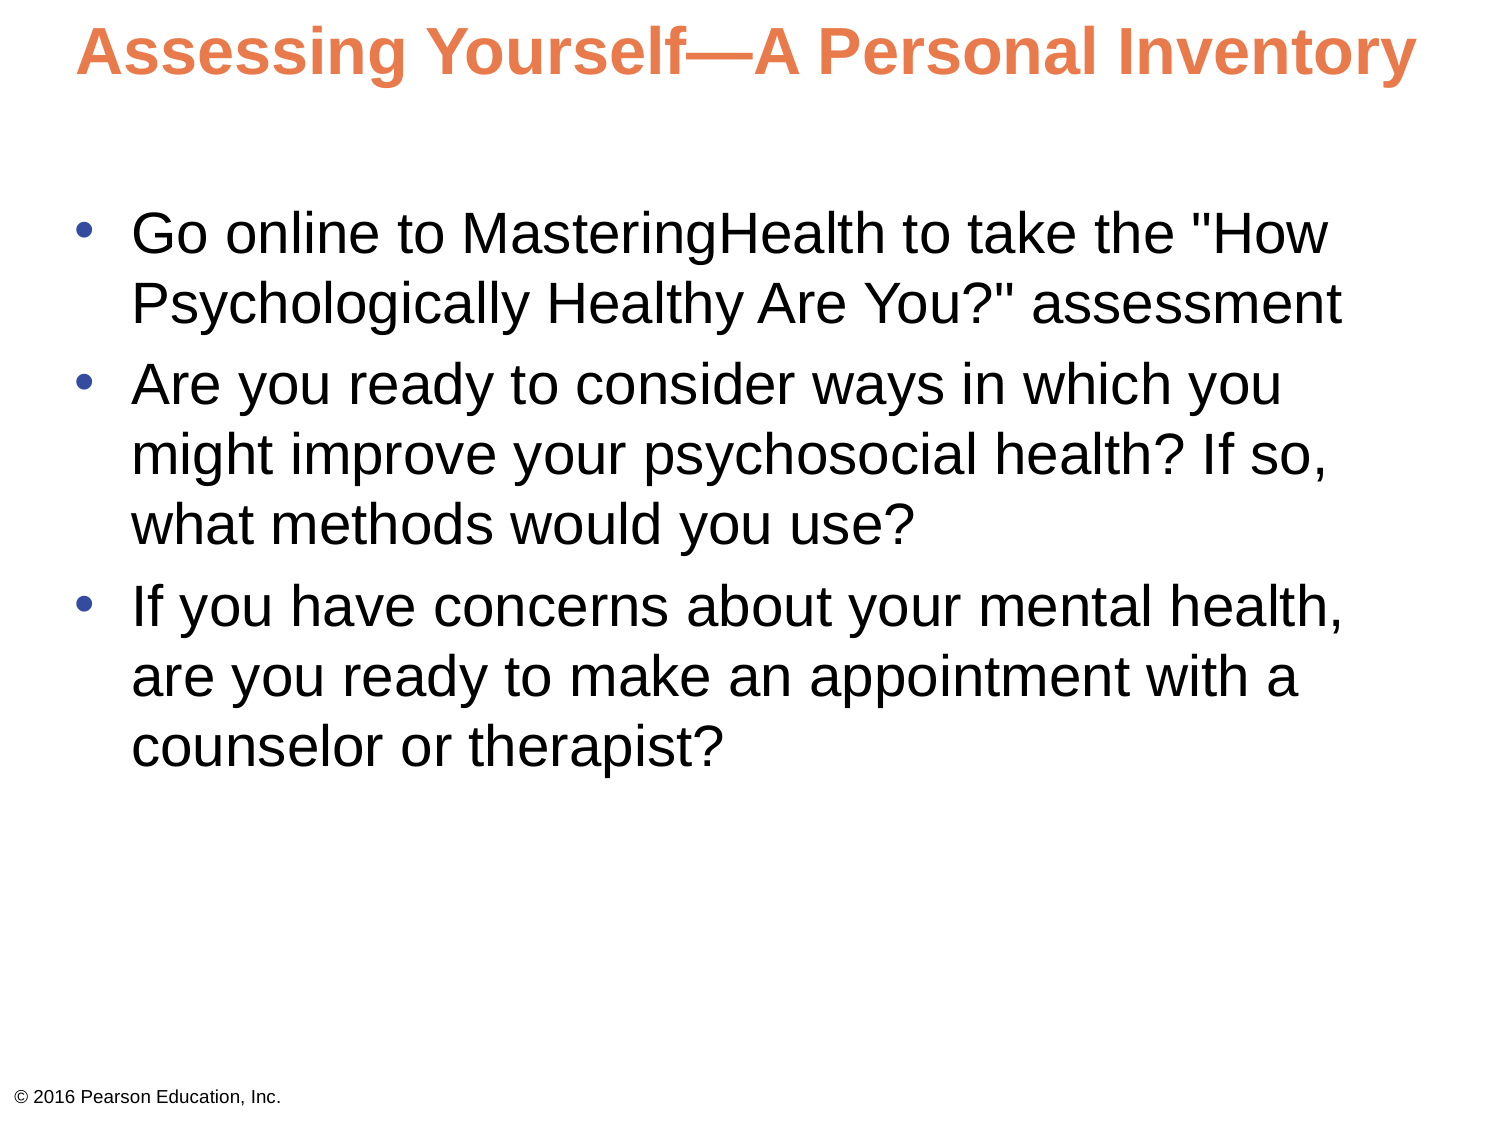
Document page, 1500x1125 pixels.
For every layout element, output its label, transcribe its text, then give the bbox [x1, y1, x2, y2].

title Assessing Yourself—A Personal Inventory [0, 0, 1500, 96]
list Go online to MasteringHealth to take the "How Psychologically Healthy Are You?" assessment Are you ready to consider ways in which you might improve your psychosocial health? If so, what methods would you use? If you have concerns about your mental health, are you ready to make an appointment with a counselor or therapist? [59, 187, 1410, 1025]
footer © 2016 Pearson Education, Inc. [14, 1084, 900, 1115]
